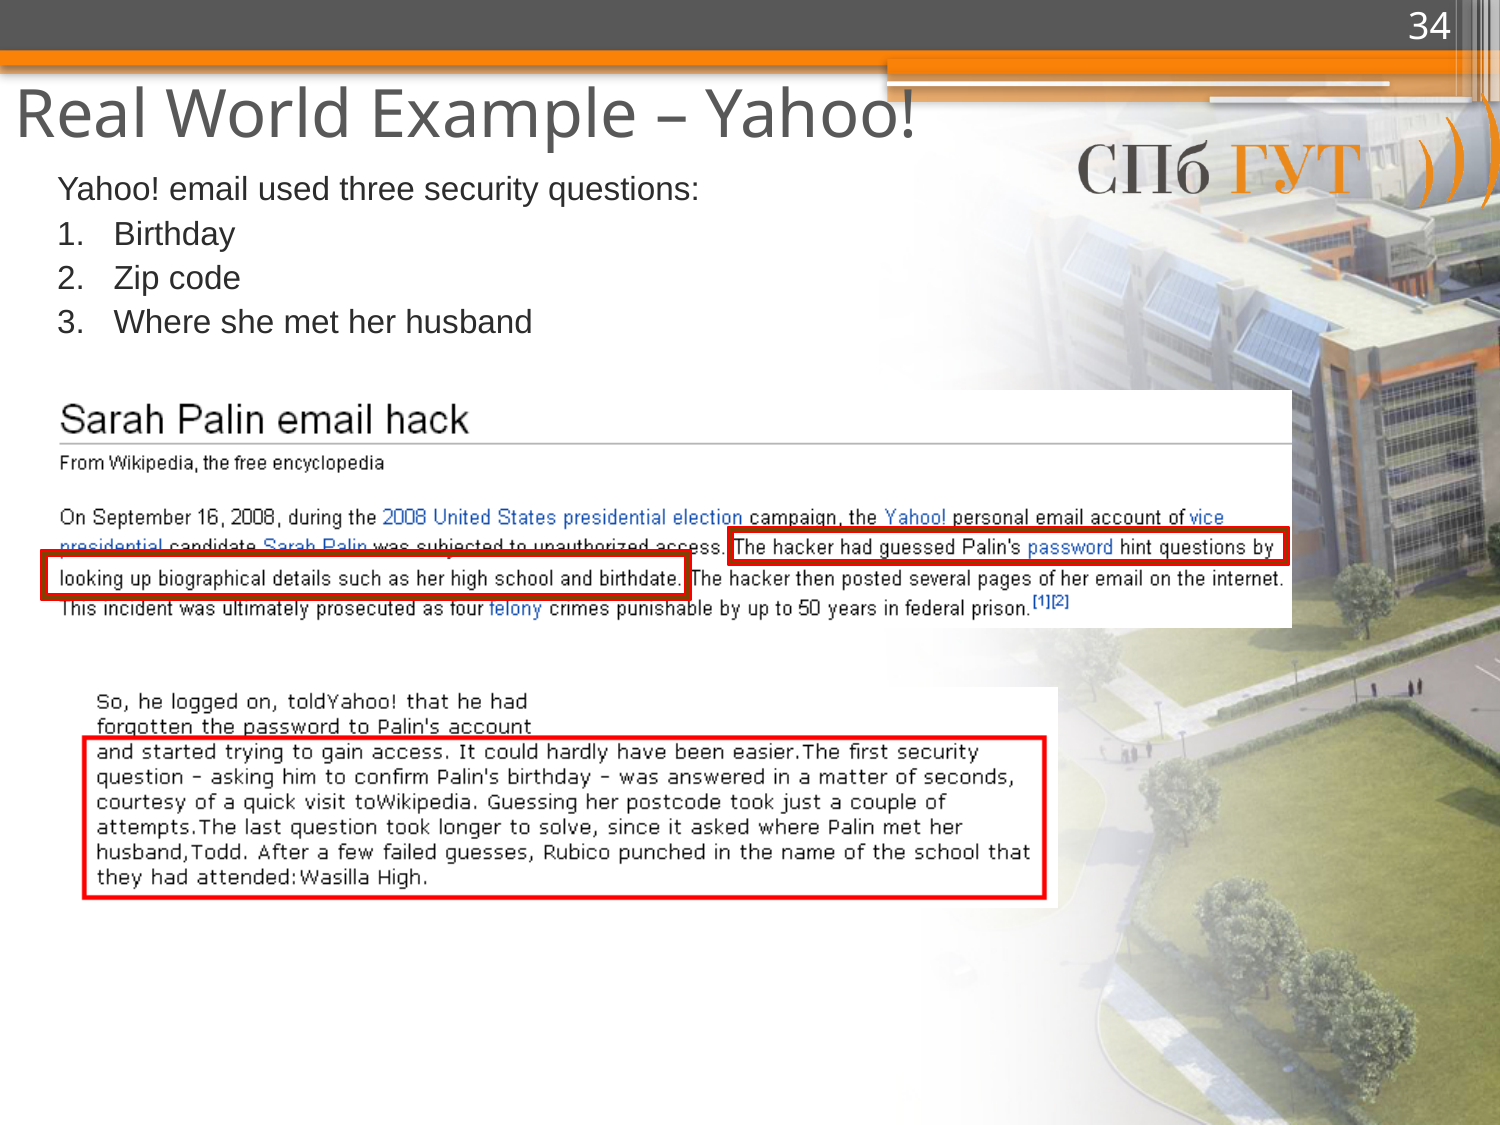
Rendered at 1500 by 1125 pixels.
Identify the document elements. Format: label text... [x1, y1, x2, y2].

picture [0, 93, 1500, 1125]
text_box Yahoo! email used three security questions: Birthday Zip code Where she met her husband [42, 160, 743, 348]
text_box Real World Example – Yahoo! [0, 63, 1481, 152]
slide_number 34 [1340, 0, 1466, 61]
